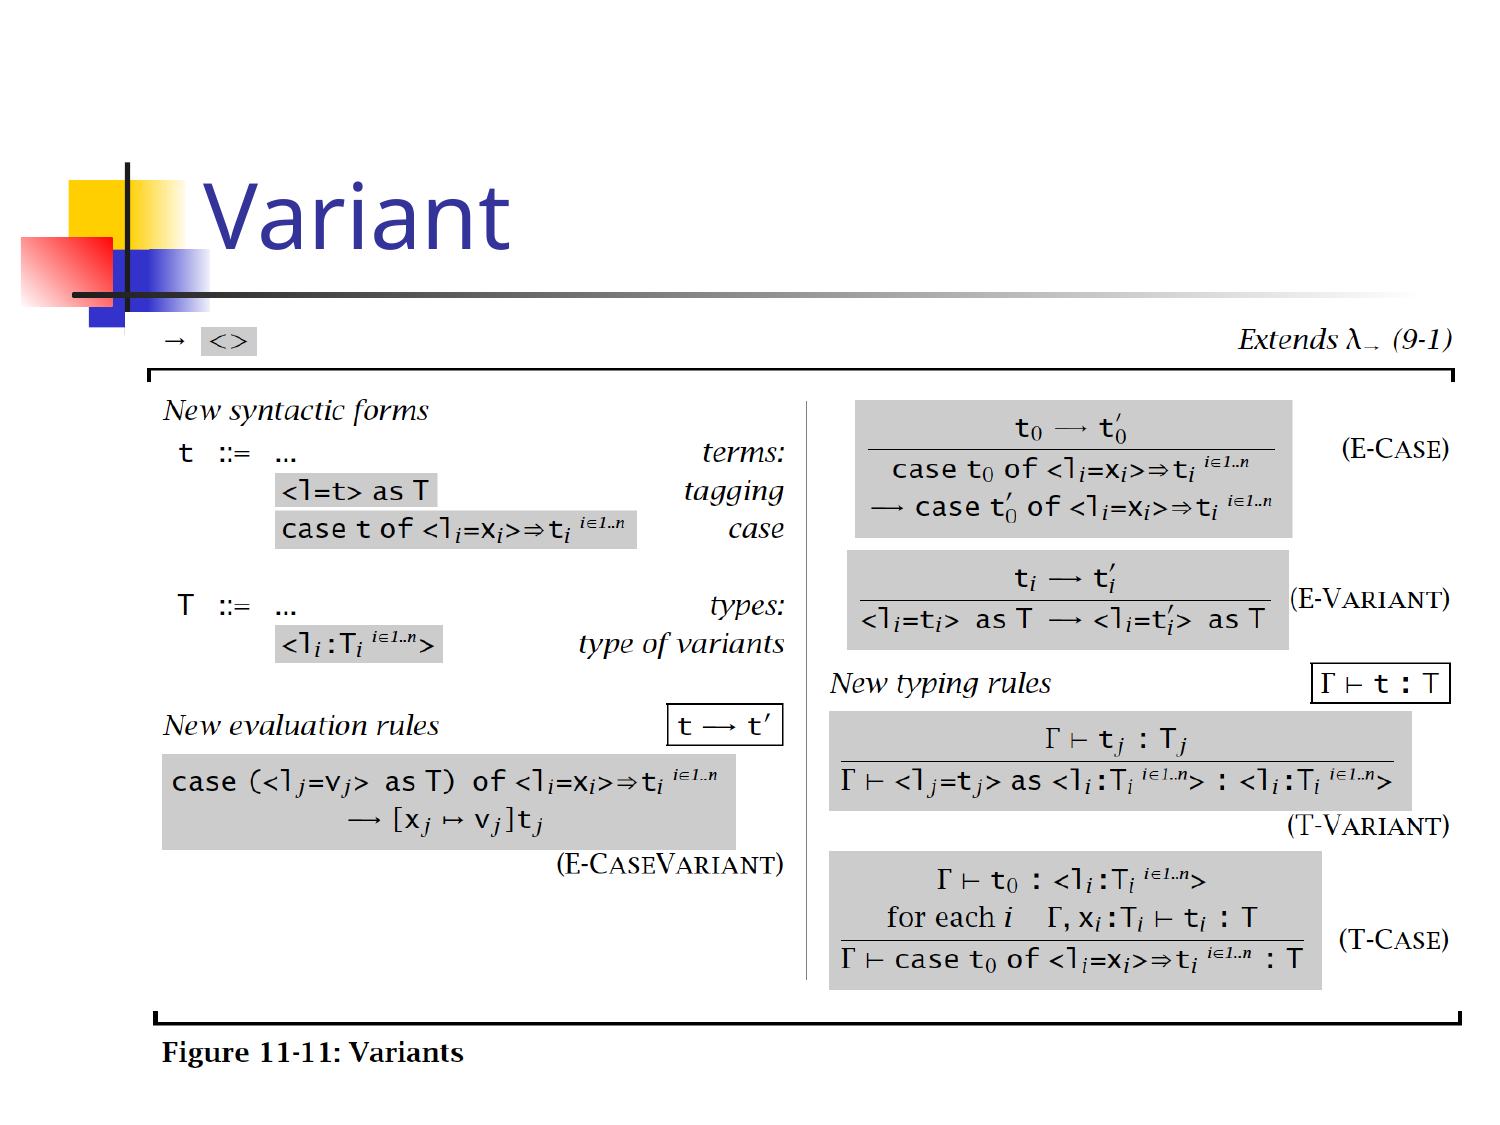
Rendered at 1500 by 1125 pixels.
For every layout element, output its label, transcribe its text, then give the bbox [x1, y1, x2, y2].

title Variant [188, 35, 1468, 275]
picture [124, 312, 1489, 1084]
